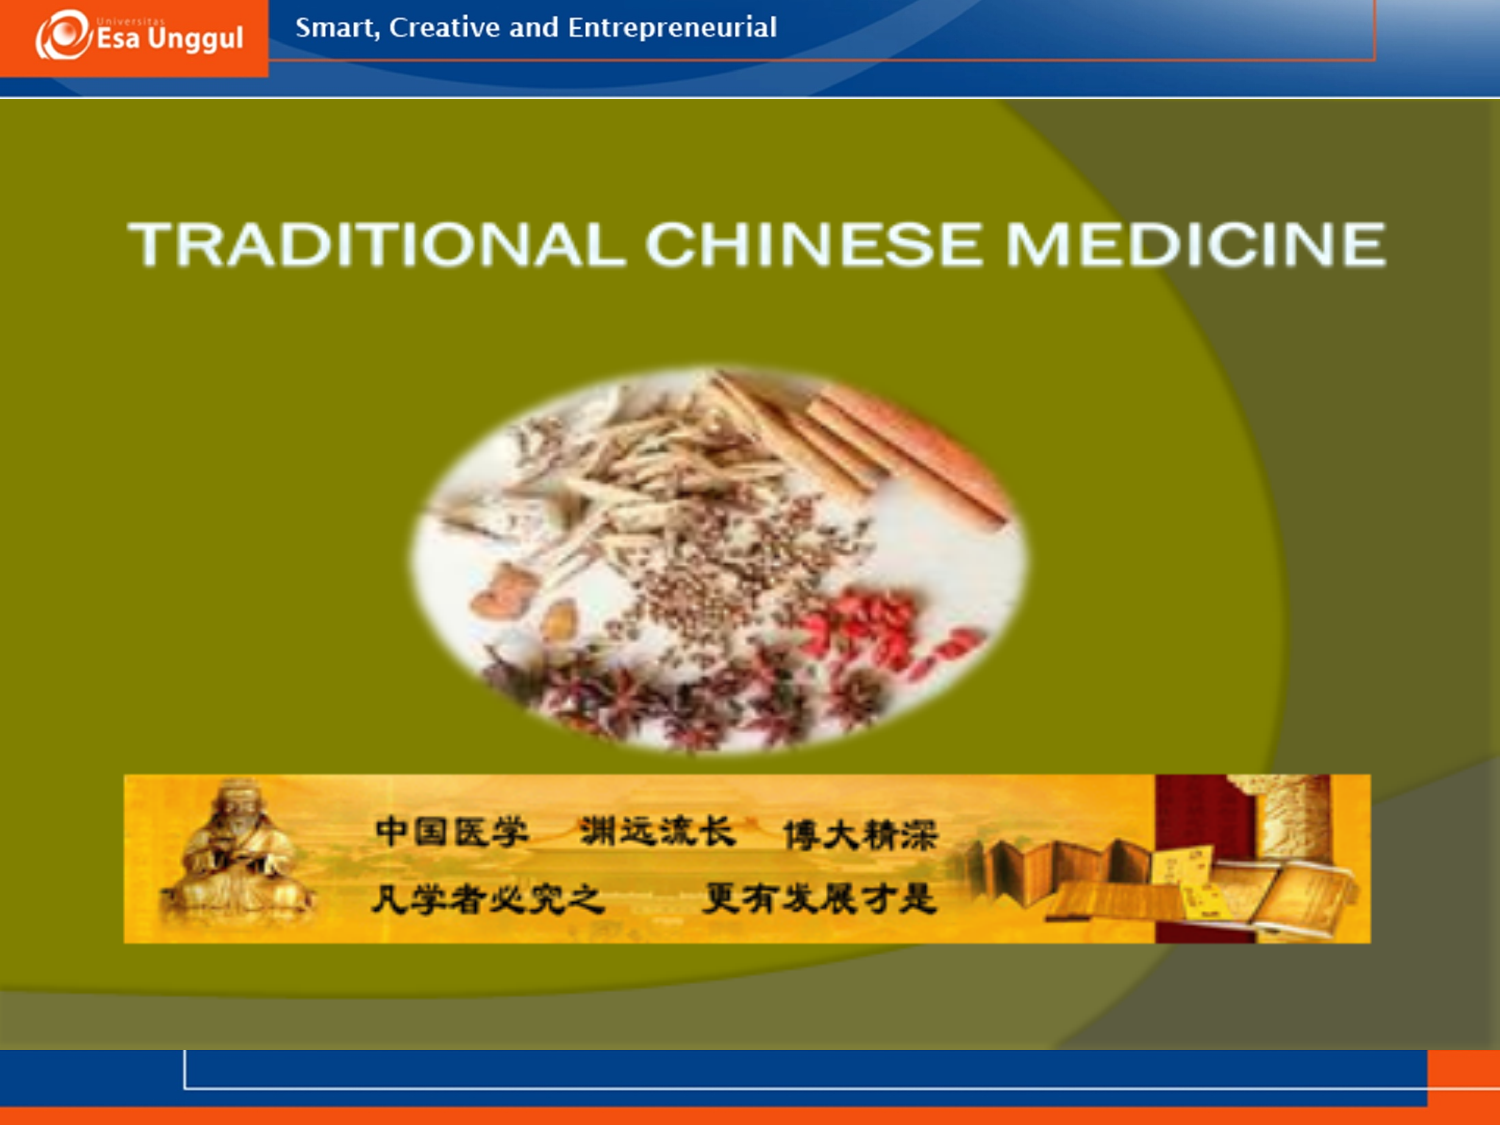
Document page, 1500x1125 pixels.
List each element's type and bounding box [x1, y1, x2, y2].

picture [0, 1051, 1500, 1125]
picture [0, 0, 1500, 99]
list [0, 99, 1500, 1051]
